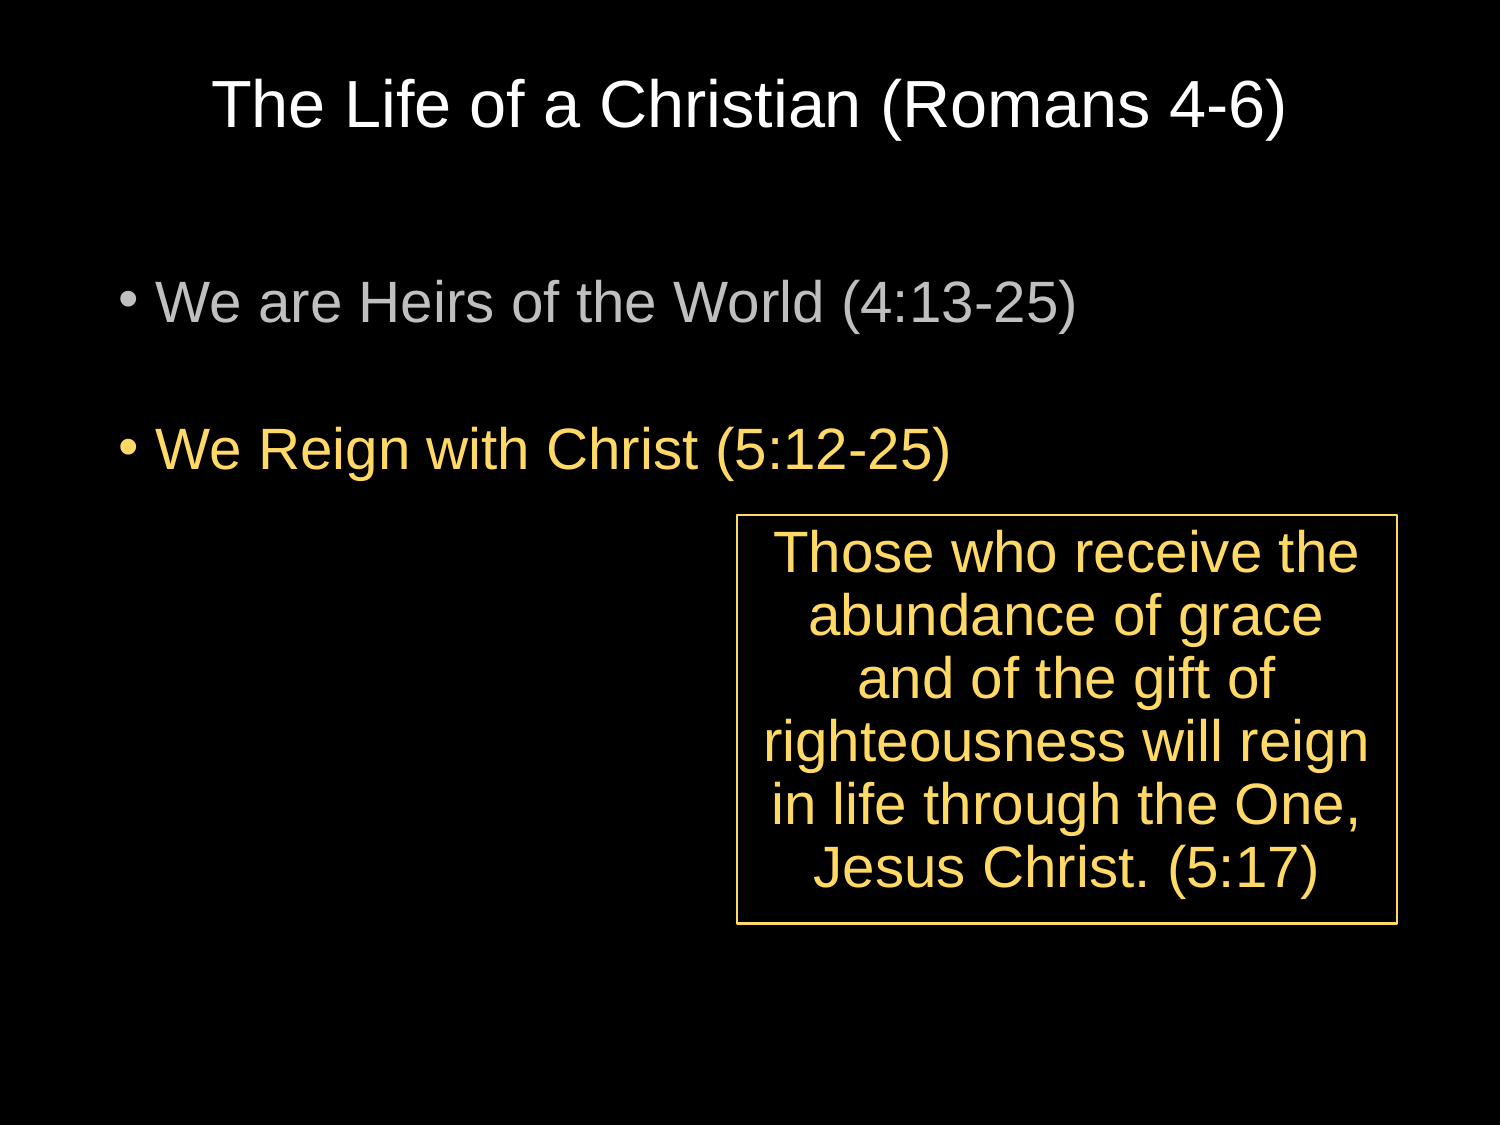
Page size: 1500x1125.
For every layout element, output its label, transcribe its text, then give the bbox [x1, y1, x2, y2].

list We are Heirs of the World (4:13-25) We Reign with Christ (5:12-25) [103, 256, 1175, 901]
list Those who receive the abundance of grace and of the gift of righteousness will reign in life through the One, Jesus Christ. (5:17) [737, 514, 1397, 924]
title The Life of a Christian (Romans 4-6) [103, 55, 1397, 157]
